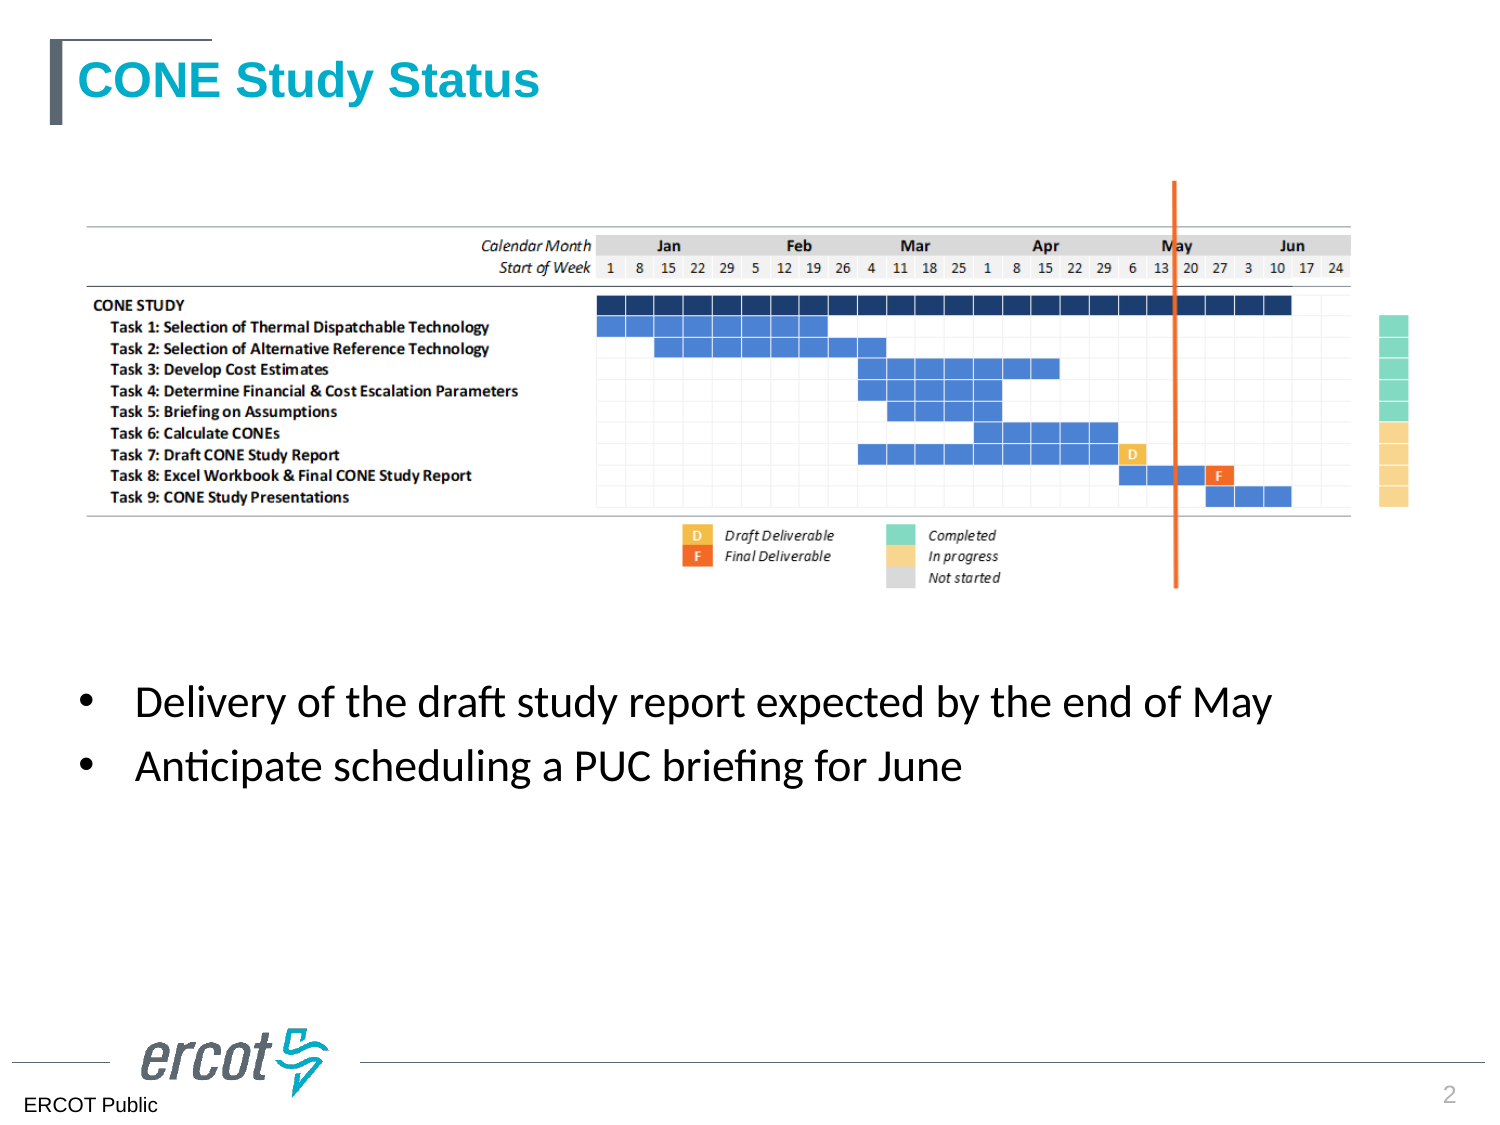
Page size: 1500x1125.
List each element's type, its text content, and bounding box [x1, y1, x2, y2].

title CONE Study Status [62, 39, 1450, 125]
slide_number 2 [1412, 1076, 1488, 1112]
picture [78, 169, 1416, 598]
text_box Delivery of the draft study report expected by the end of May Anticipate scheduling a PUC briefing for June [63, 664, 1377, 799]
picture [137, 1024, 332, 1100]
